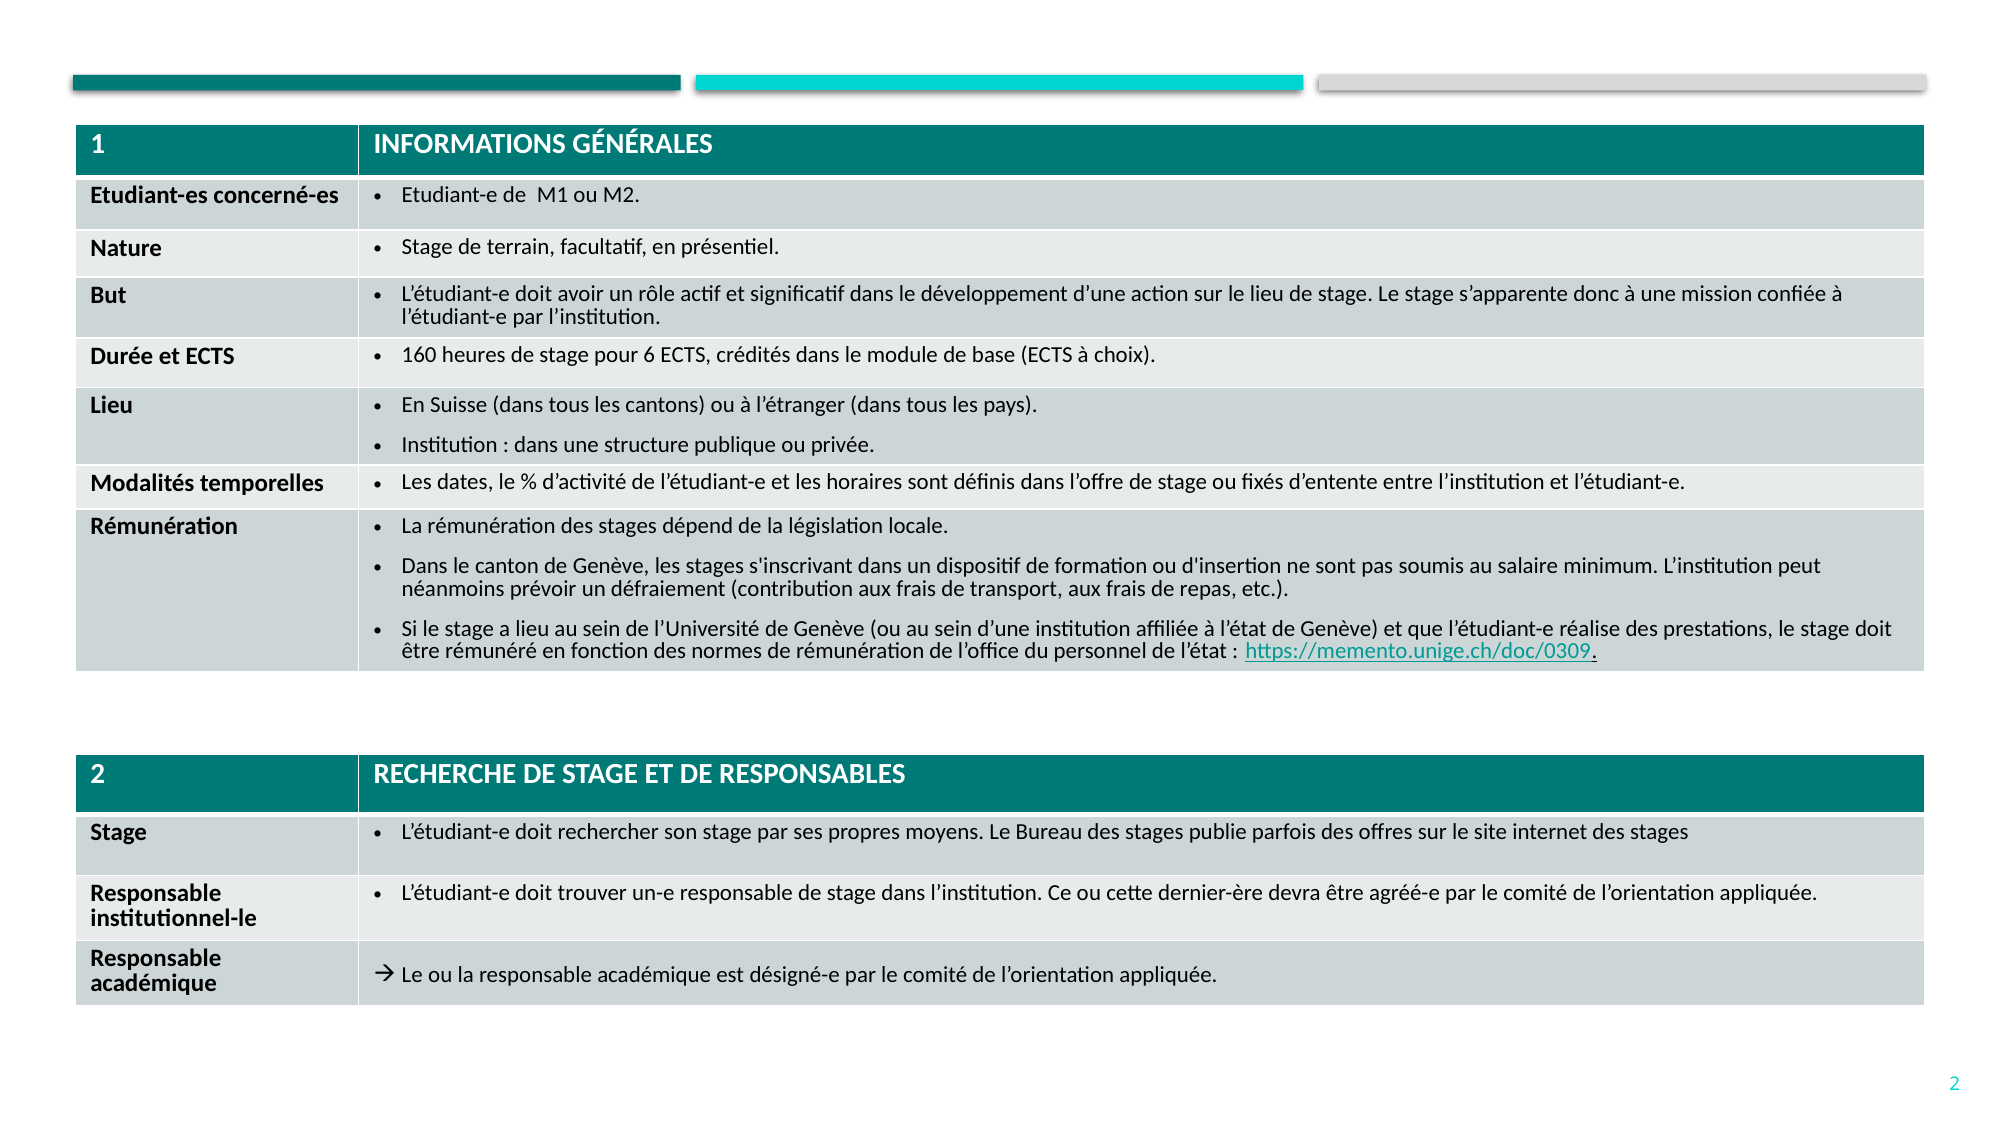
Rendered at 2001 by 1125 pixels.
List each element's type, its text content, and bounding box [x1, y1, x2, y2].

table_cell Le ou la responsable académique est désigné-e par le comité de l’orientation appliquée. [359, 941, 1924, 1005]
table_cell L’étudiant-e doit rechercher son stage par ses propres moyens. Le Bureau des stages publie parfois des offres sur le site internet des stages [359, 817, 1924, 875]
table_cell Nature [76, 231, 358, 276]
table_cell But [76, 278, 358, 337]
table_header 1 [76, 125, 358, 175]
table_cell Responsable institutionnel-le [76, 876, 358, 940]
table_cell Etudiant-e de M1 ou M2. [359, 180, 1924, 229]
table_header RECHERCHE DE STAGE ET DE RESPONSABLES [359, 755, 1924, 812]
table_cell Durée et ECTS [76, 339, 358, 387]
table_cell Responsable académique [76, 941, 358, 1005]
table_cell En Suisse (dans tous les cantons) ou à l’étranger (dans tous les pays). Institution : dans une structure publique ou privée. [359, 388, 1924, 464]
table_cell Rémunération [76, 510, 358, 671]
table_cell Lieu [76, 388, 358, 464]
table_cell Les dates, le % d’activité de l’étudiant-e et les horaires sont définis dans l’offre de stage ou fixés d’entente entre l’institution et l’étudiant-e. [359, 466, 1924, 508]
table_cell Stage de terrain, facultatif, en présentiel. [359, 231, 1924, 276]
table_header INFORMATIONS GÉNÉRALES [359, 125, 1924, 175]
table_cell L’étudiant-e doit trouver un-e responsable de stage dans l’institution. Ce ou cette dernier-ère devra être agréé-e par le comité de l’orientation appliquée. [359, 876, 1924, 940]
table_cell Modalités temporelles [76, 466, 358, 508]
table_header 2 [76, 755, 358, 812]
table_cell L’étudiant-e doit avoir un rôle actif et significatif dans le développement d’une action sur le lieu de stage. Le stage s’apparente donc à une mission confiée à l’étudiant-e par l’institution. [359, 278, 1924, 337]
table_cell La rémunération des stages dépend de la législation locale. Dans le canton de Genève, les stages s'inscrivant dans un dispositif de formation ou d'insertion ne sont pas soumis au salaire minimum. L’institution peut néanmoins prévoir un défraiement (contribution aux frais de transport, aux frais de repas, etc.). Si le stage a lieu au sein de l’Université de Genève (ou au sein d’une institution affiliée à l’état de Genève) et que l’étudiant-e réalise des prestations, le stage doit être rémunéré en fonction des normes de rémunération de l’office du personnel de l’état : https://memento.unige.ch/doc/0309. [359, 510, 1924, 671]
slide_number 2 [1802, 1054, 1976, 1115]
table_cell 160 heures de stage pour 6 ECTS, crédités dans le module de base (ECTS à choix). [359, 339, 1924, 387]
table_cell Stage [76, 817, 358, 875]
table_cell Etudiant-es concerné-es [76, 180, 358, 229]
